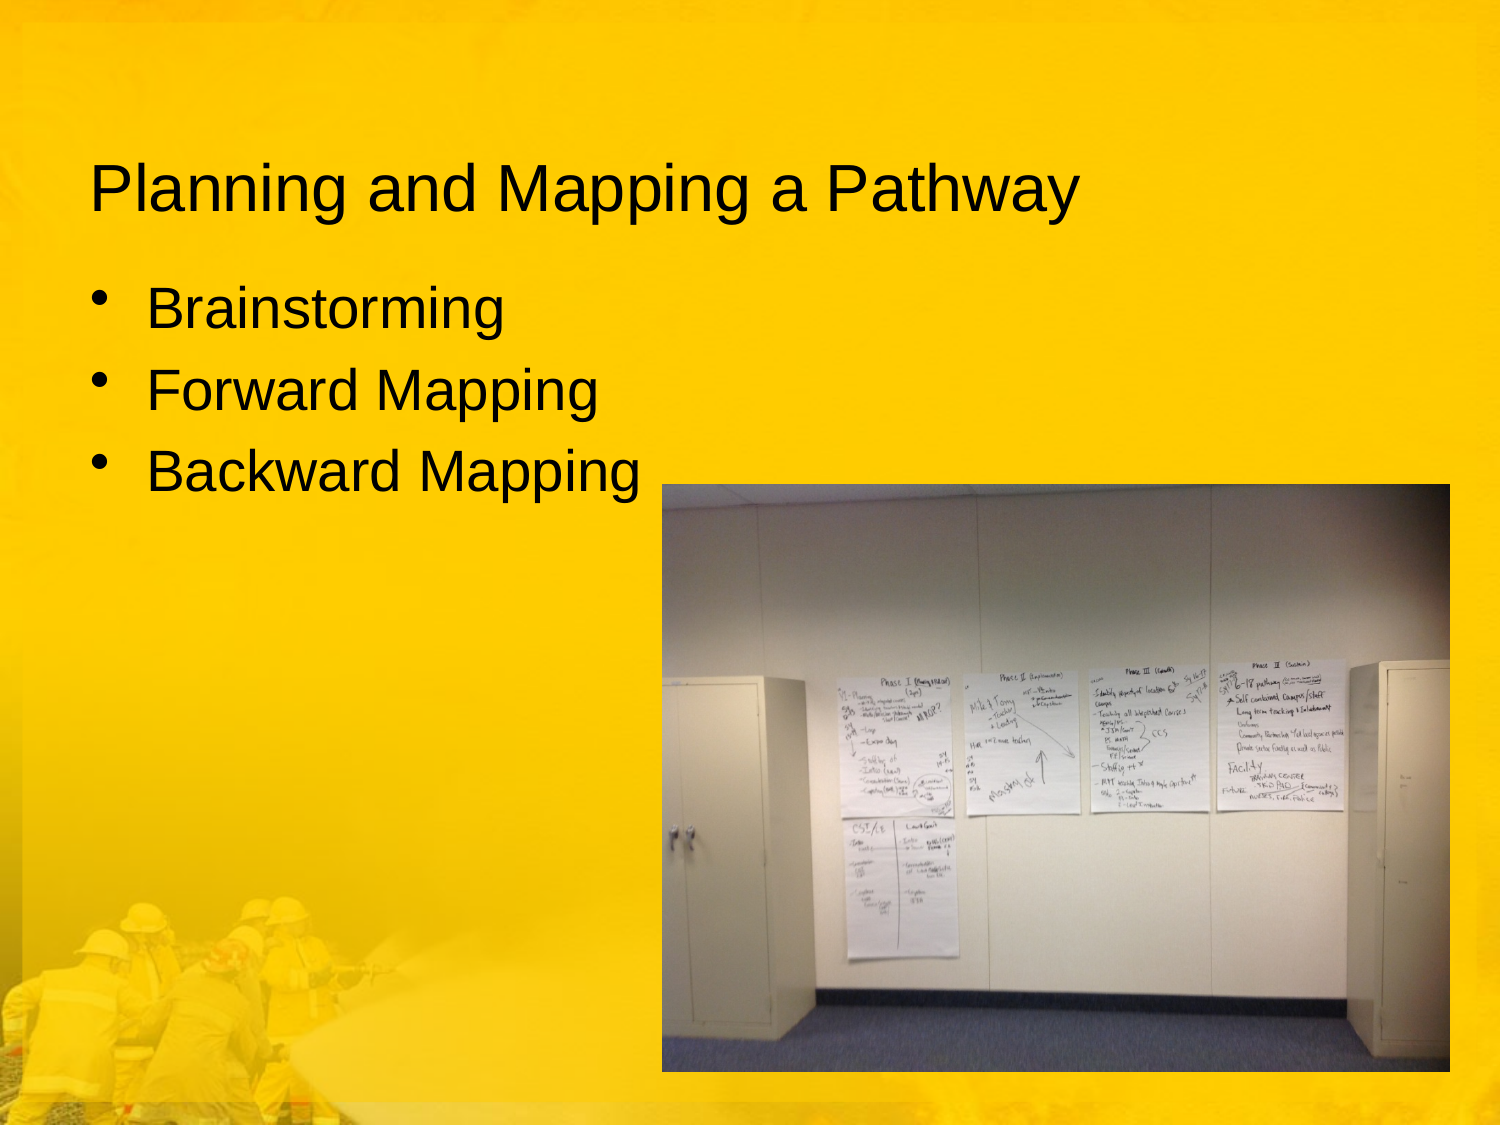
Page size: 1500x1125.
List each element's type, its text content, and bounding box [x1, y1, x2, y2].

list Brainstorming Forward Mapping Backward Mapping [74, 262, 738, 1006]
title Planning and Mapping a Pathway [74, 44, 1425, 233]
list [662, 484, 1450, 1073]
picture [0, 0, 1500, 1125]
